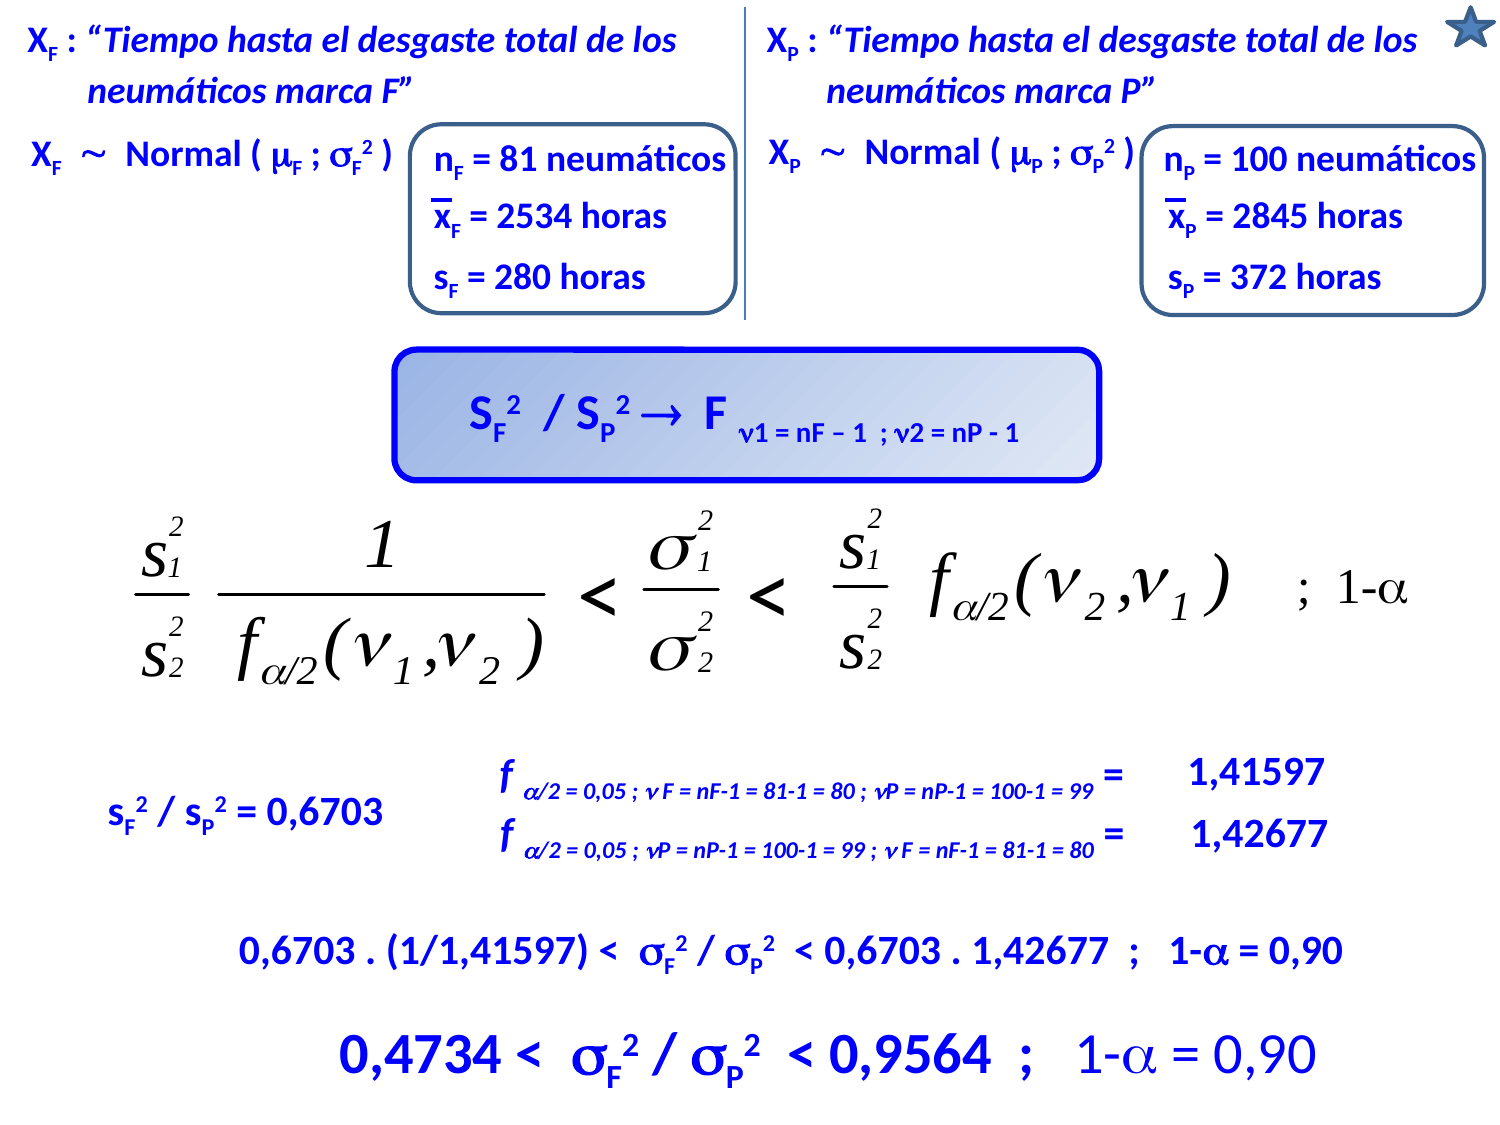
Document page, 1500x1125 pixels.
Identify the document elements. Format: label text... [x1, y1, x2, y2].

text_box [1445, 5, 1497, 48]
text_box XF  Normal ( F ; F2 ) [16, 121, 409, 187]
text_box 1,41597 [1172, 736, 1341, 802]
text_box XP : “Tiempo hasta el desgaste total de los neumáticos marca P” [751, 7, 1471, 119]
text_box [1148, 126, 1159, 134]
text_box [1139, 123, 1487, 318]
text_box f /2 = 0,05 ; P = nP-1 = 100-1 = 99 ;  F = nF-1 = 81-1 = 80 = [485, 798, 1149, 871]
text_box f /2 = 0,05 ;  F = nF-1 = 81-1 = 80 ; P = nP-1 = 100-1 = 99 = [484, 739, 1149, 812]
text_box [905, 531, 1243, 639]
text_box sF2 / sP2 = 0,6703 [92, 776, 399, 848]
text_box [631, 493, 735, 686]
text_box XP  Normal ( P ; P2 ) [753, 119, 1151, 186]
text_box ; 1- [1282, 545, 1425, 621]
text_box < < [566, 527, 626, 652]
text_box [392, 347, 1102, 483]
text_box XF : “Tiempo hasta el desgaste total de los neumáticos marca F” [12, 7, 727, 119]
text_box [206, 500, 562, 700]
text_box 1,42677 [1175, 798, 1344, 864]
text_box 0,4734 < F2 / P2 < 0,9564 ; 1- = 0,90 [325, 1008, 1332, 1103]
text_box SF2 / SP2  F 1 = nF – 1 ; 2 = nP - 1 [454, 372, 1035, 456]
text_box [123, 499, 206, 696]
text_box 0,6703 . (1/1,41597) < F2 / P2 < 0,6703 . 1,42677 ; 1- = 0,90 [224, 915, 1359, 987]
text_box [822, 491, 904, 687]
text_box nF = 81 neumáticos [722, 126, 740, 192]
text_box < < [739, 527, 809, 652]
text_box [407, 122, 738, 316]
text_box nP = 100 neumáticos [1467, 126, 1492, 192]
